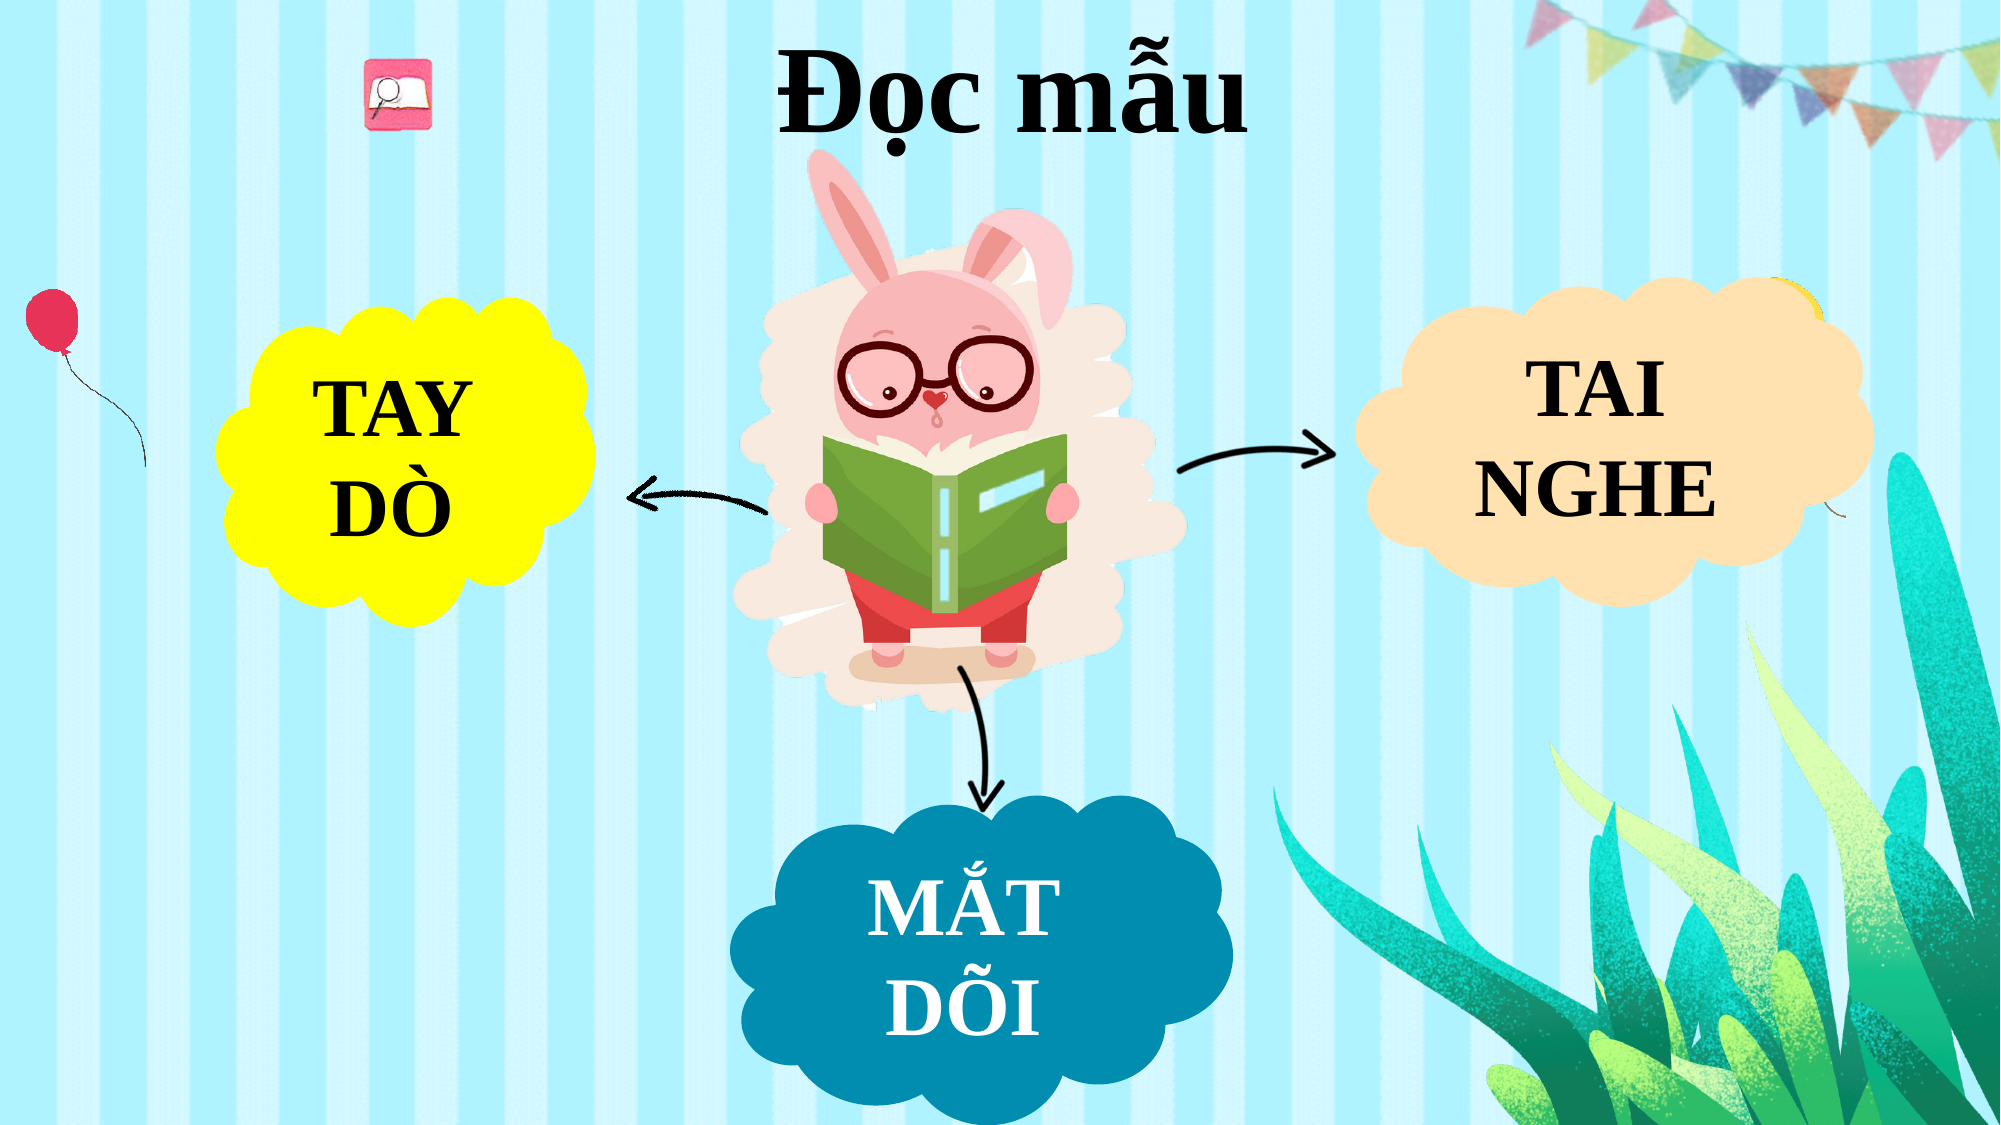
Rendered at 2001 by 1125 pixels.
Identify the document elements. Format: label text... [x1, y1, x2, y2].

text_box MẮT DÕI [730, 795, 1234, 1125]
text_box TAY DÒ [215, 297, 596, 628]
text_box TAI NGHE [1361, 277, 1680, 426]
picture [0, 0, 2001, 1125]
text_box Đọc mẫu [397, 0, 1596, 165]
